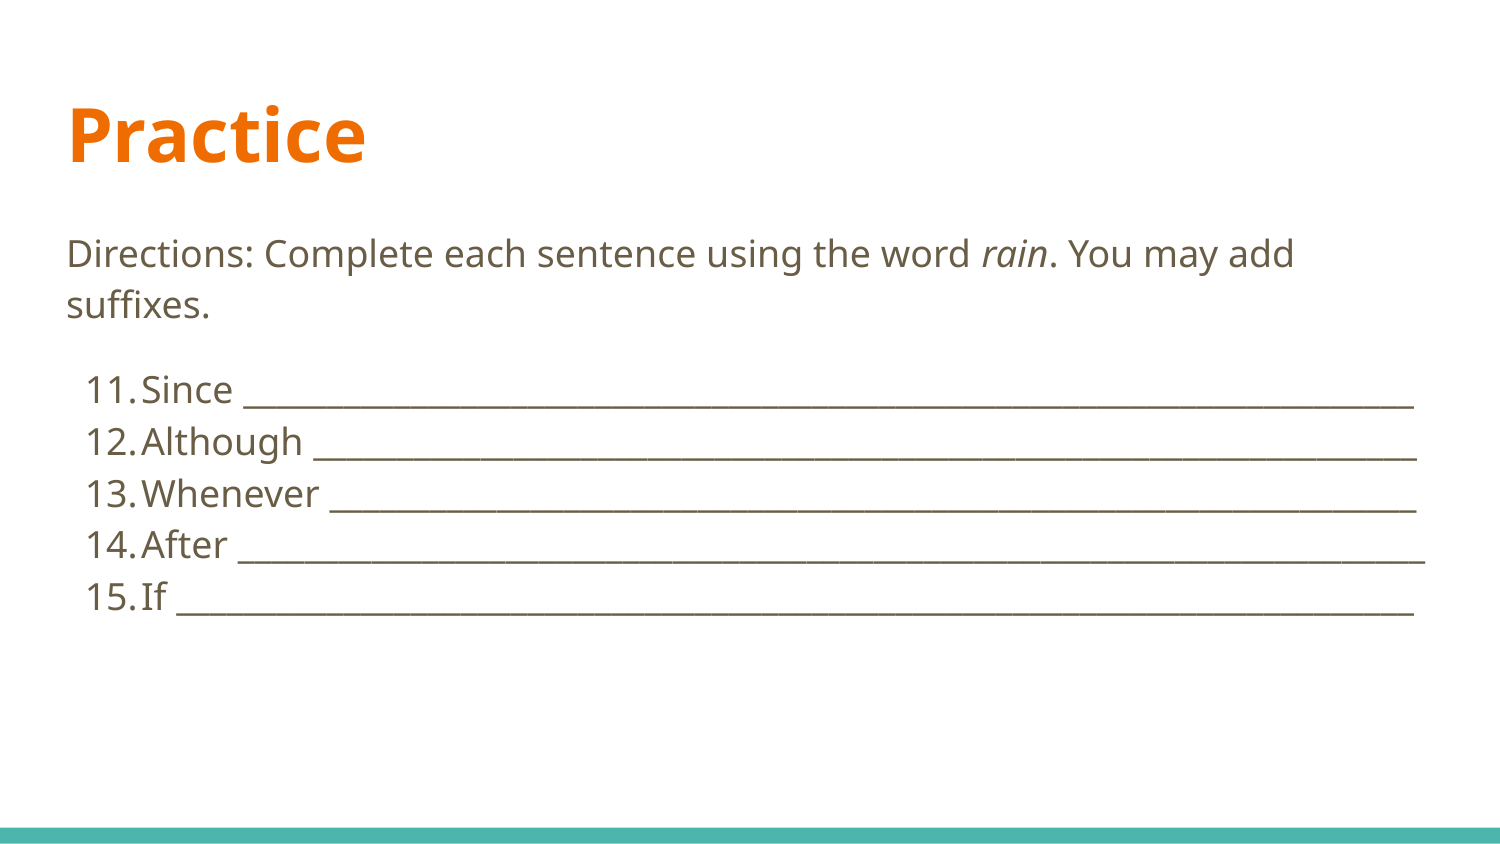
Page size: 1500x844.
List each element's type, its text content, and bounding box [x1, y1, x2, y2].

title Practice [51, 72, 1449, 189]
list Directions: Complete each sentence using the word rain. You may add suffixes. Since ______________________________________________________________________ Although __________________________________________________________________ Whenever _________________________________________________________________ After _______________________________________________________________________ If __________________________________________________________________________ [51, 207, 1449, 750]
